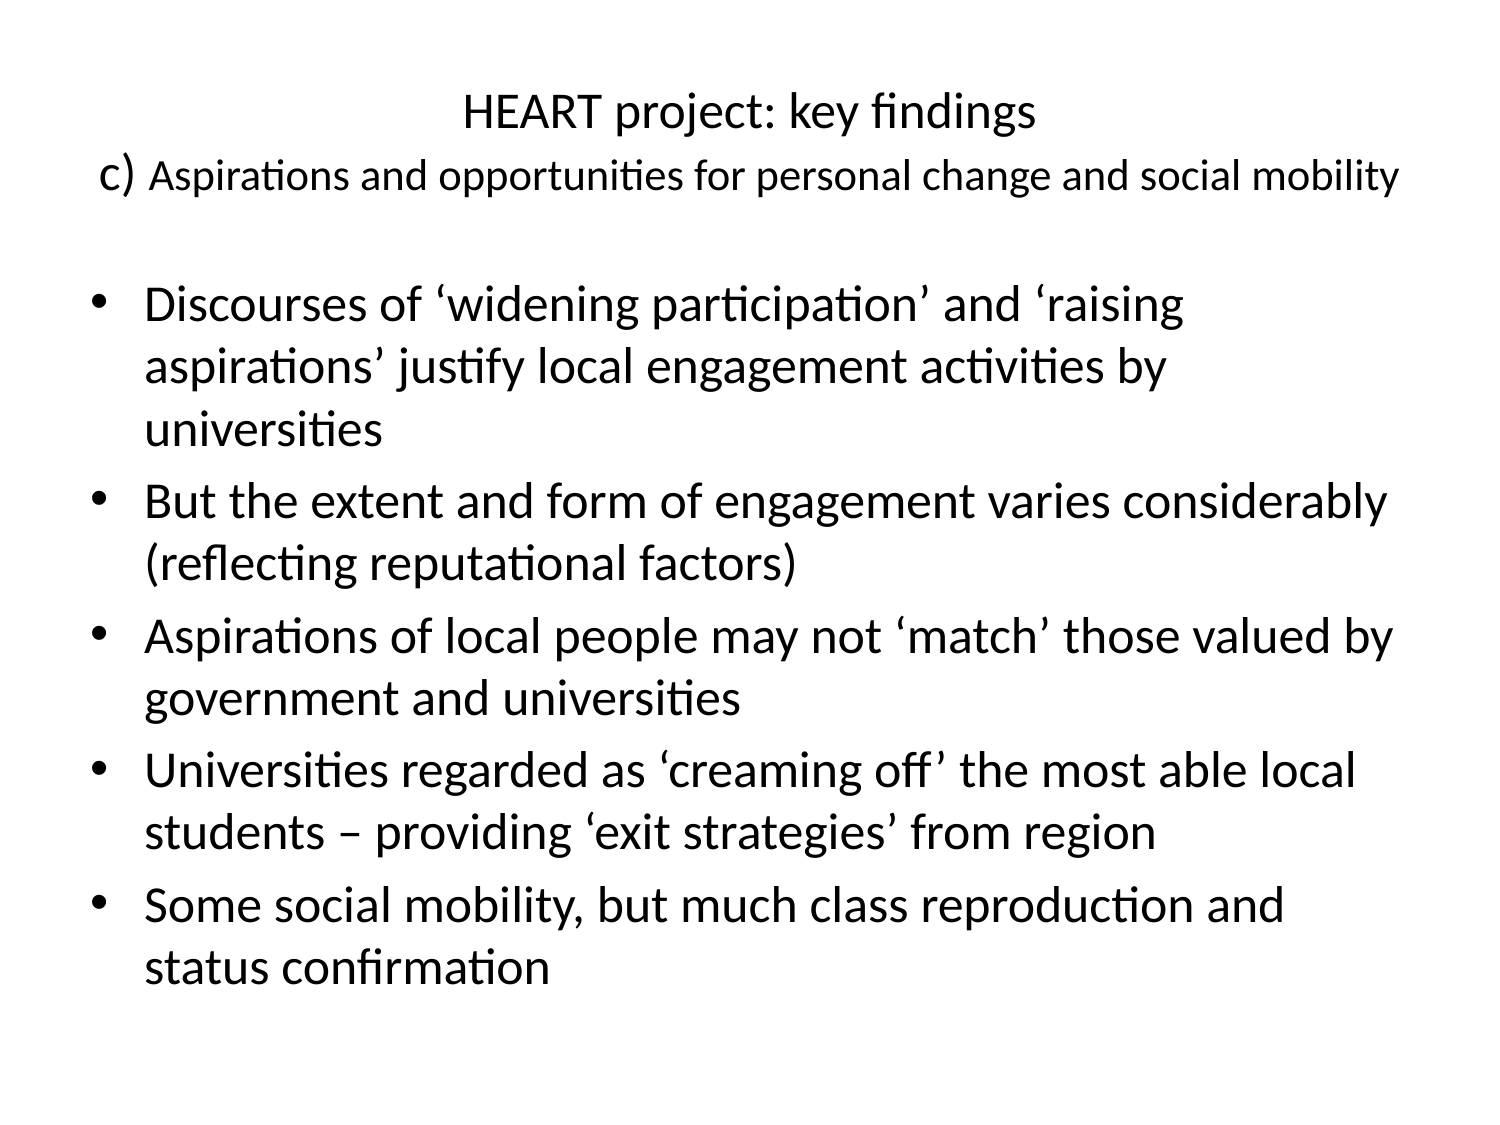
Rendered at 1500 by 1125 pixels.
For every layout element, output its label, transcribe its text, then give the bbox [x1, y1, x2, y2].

title HEART project: key findings c) Aspirations and opportunities for personal change and social mobility [75, 45, 1425, 233]
list Discourses of ‘widening participation’ and ‘raising aspirations’ justify local engagement activities by universities But the extent and form of engagement varies considerably (reflecting reputational factors) Aspirations of local people may not ‘match’ those valued by government and universities Universities regarded as ‘creaming off’ the most able local students – providing ‘exit strategies’ from region Some social mobility, but much class reproduction and status confirmation [75, 262, 1425, 1005]
